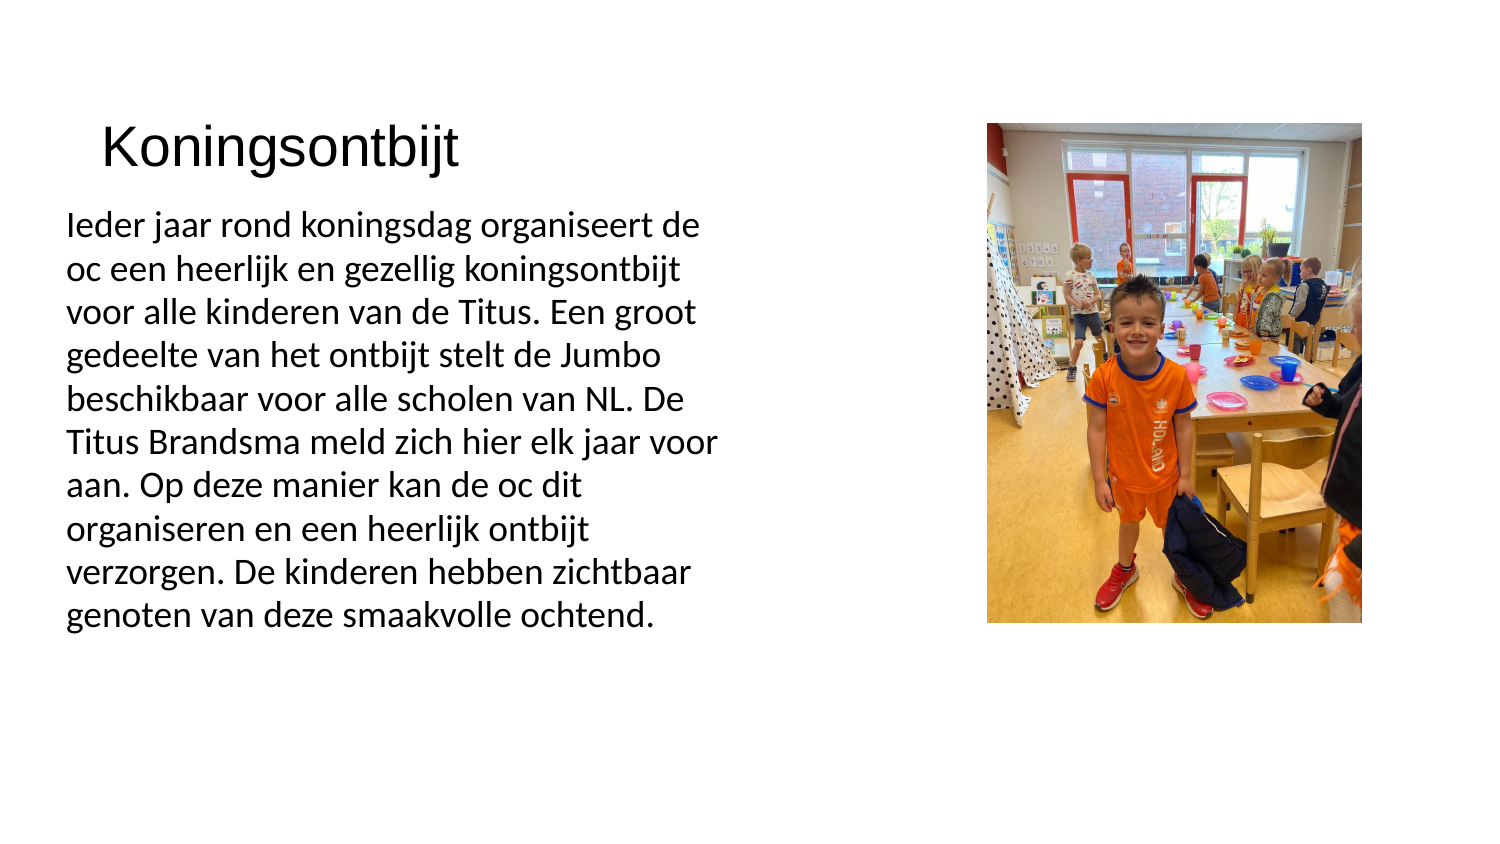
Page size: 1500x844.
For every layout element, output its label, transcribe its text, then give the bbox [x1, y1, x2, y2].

title Koningsontbijt [0, 100, 1390, 195]
picture [986, 122, 1362, 623]
list Ieder jaar rond koningsdag organiseert de oc een heerlijk en gezellig koningsontbijt voor alle kinderen van de Titus. Een groot gedeelte van het ontbijt stelt de Jumbo beschikbaar voor alle scholen van NL. De Titus Brandsma meld zich hier elk jaar voor aan. Op deze manier kan de oc dit organiseren en een heerlijk ontbijt verzorgen. De kinderen hebben zichtbaar genoten van deze smaakvolle ochtend. [51, 189, 750, 746]
